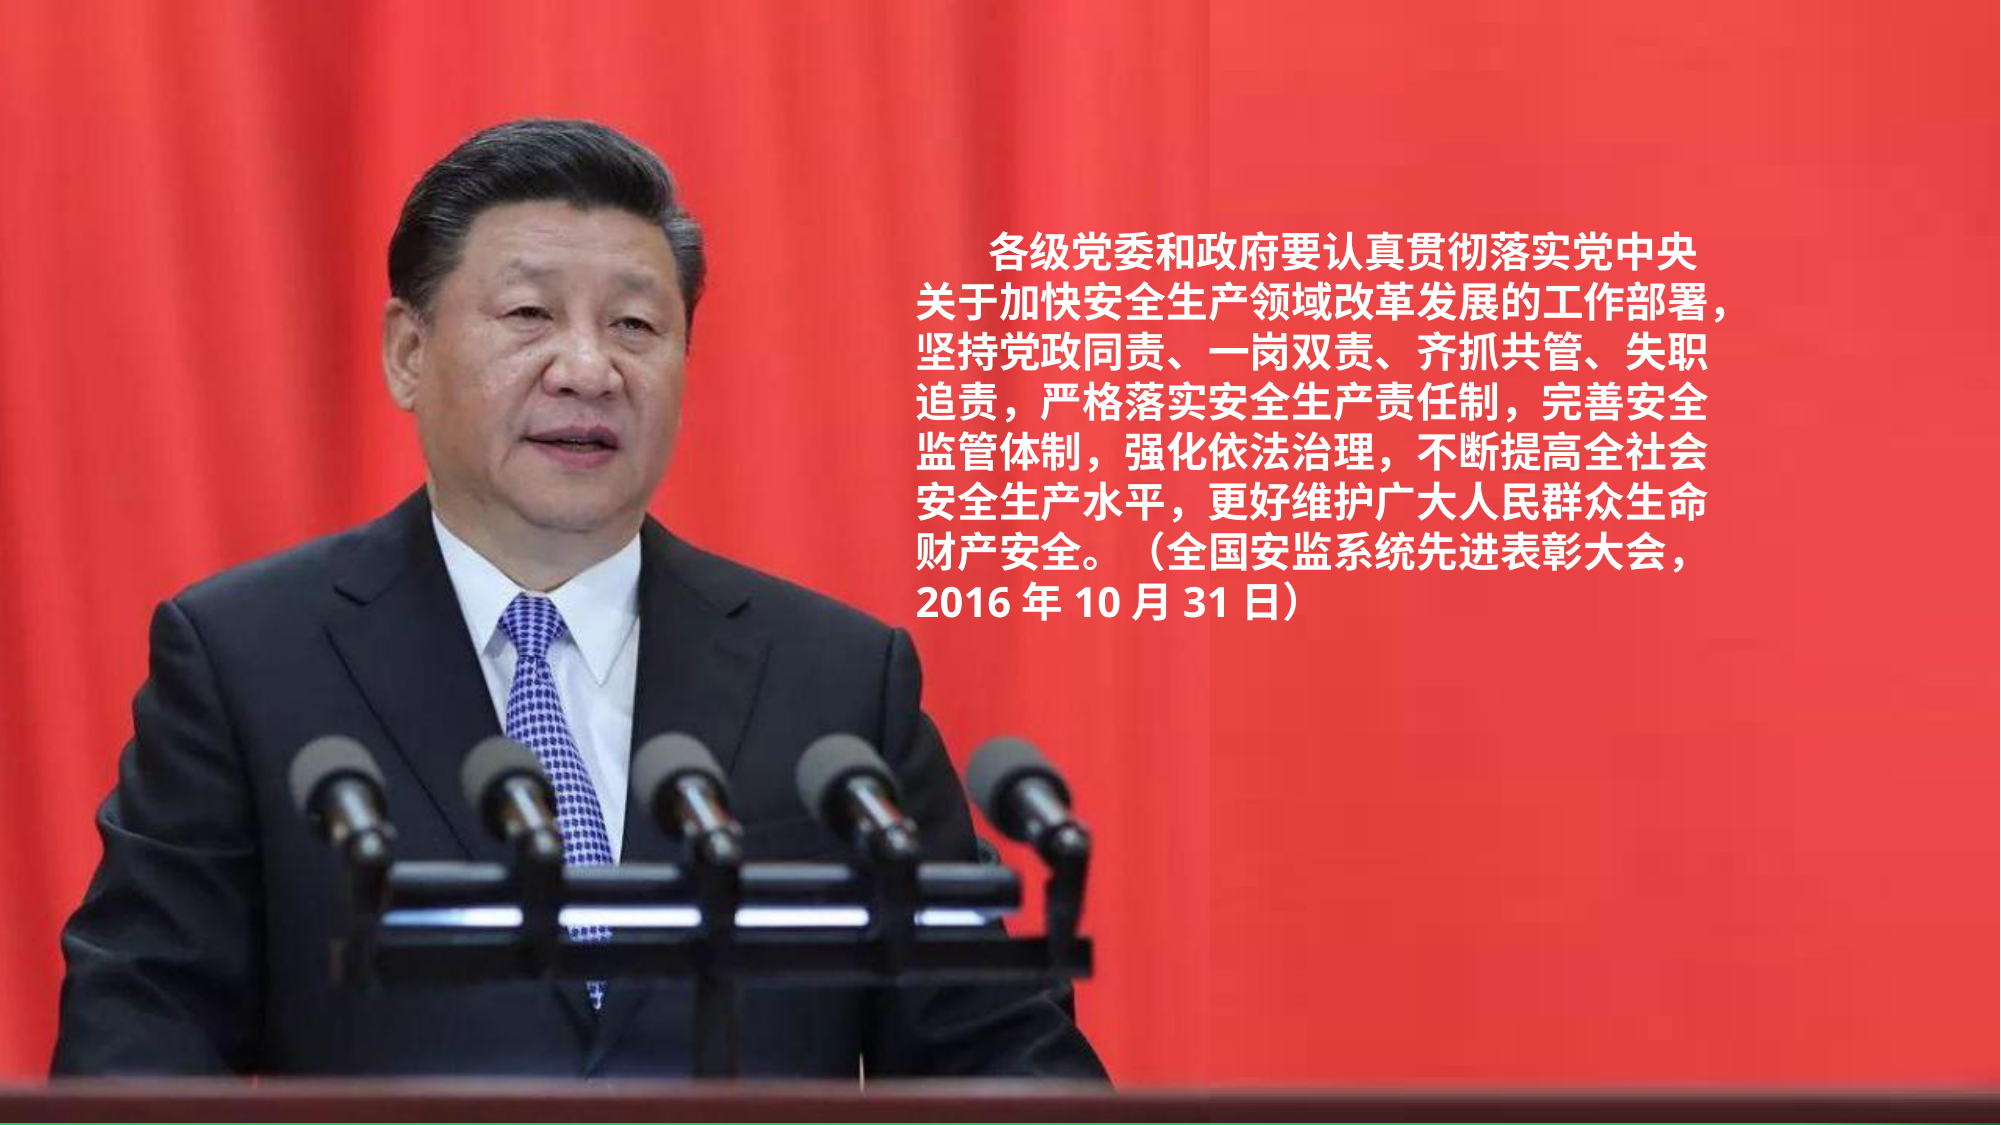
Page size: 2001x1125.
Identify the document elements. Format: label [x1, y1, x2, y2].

text_box [0, 0, 2000, 1123]
